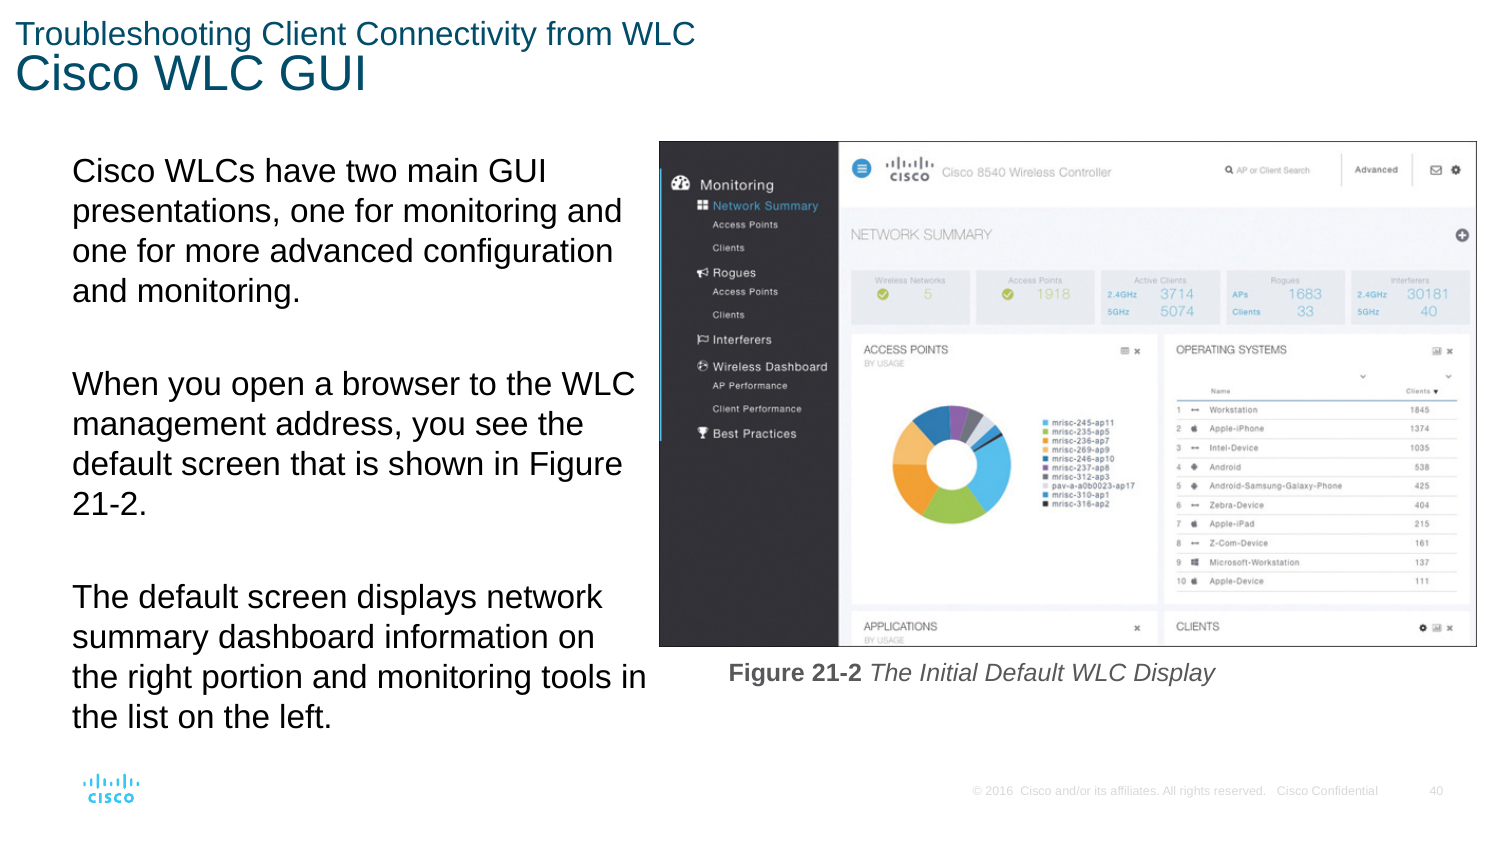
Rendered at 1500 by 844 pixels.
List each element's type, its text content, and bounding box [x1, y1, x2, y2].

title Troubleshooting Client Connectivity from WLC Cisco WLC GUI [0, 0, 1369, 121]
text_box Figure 21-2 The Initial Default WLC Display [713, 655, 1238, 694]
list Cisco WLCs have two main GUI presentations, one for monitoring and one for more advanced configuration and monitoring. When you open a browser to the WLC management address, you see the default screen that is shown in Figure 21-2. The default screen displays network summary dashboard information on the right portion and monitoring tools in the list on the left. [57, 141, 664, 750]
picture [658, 141, 1477, 648]
